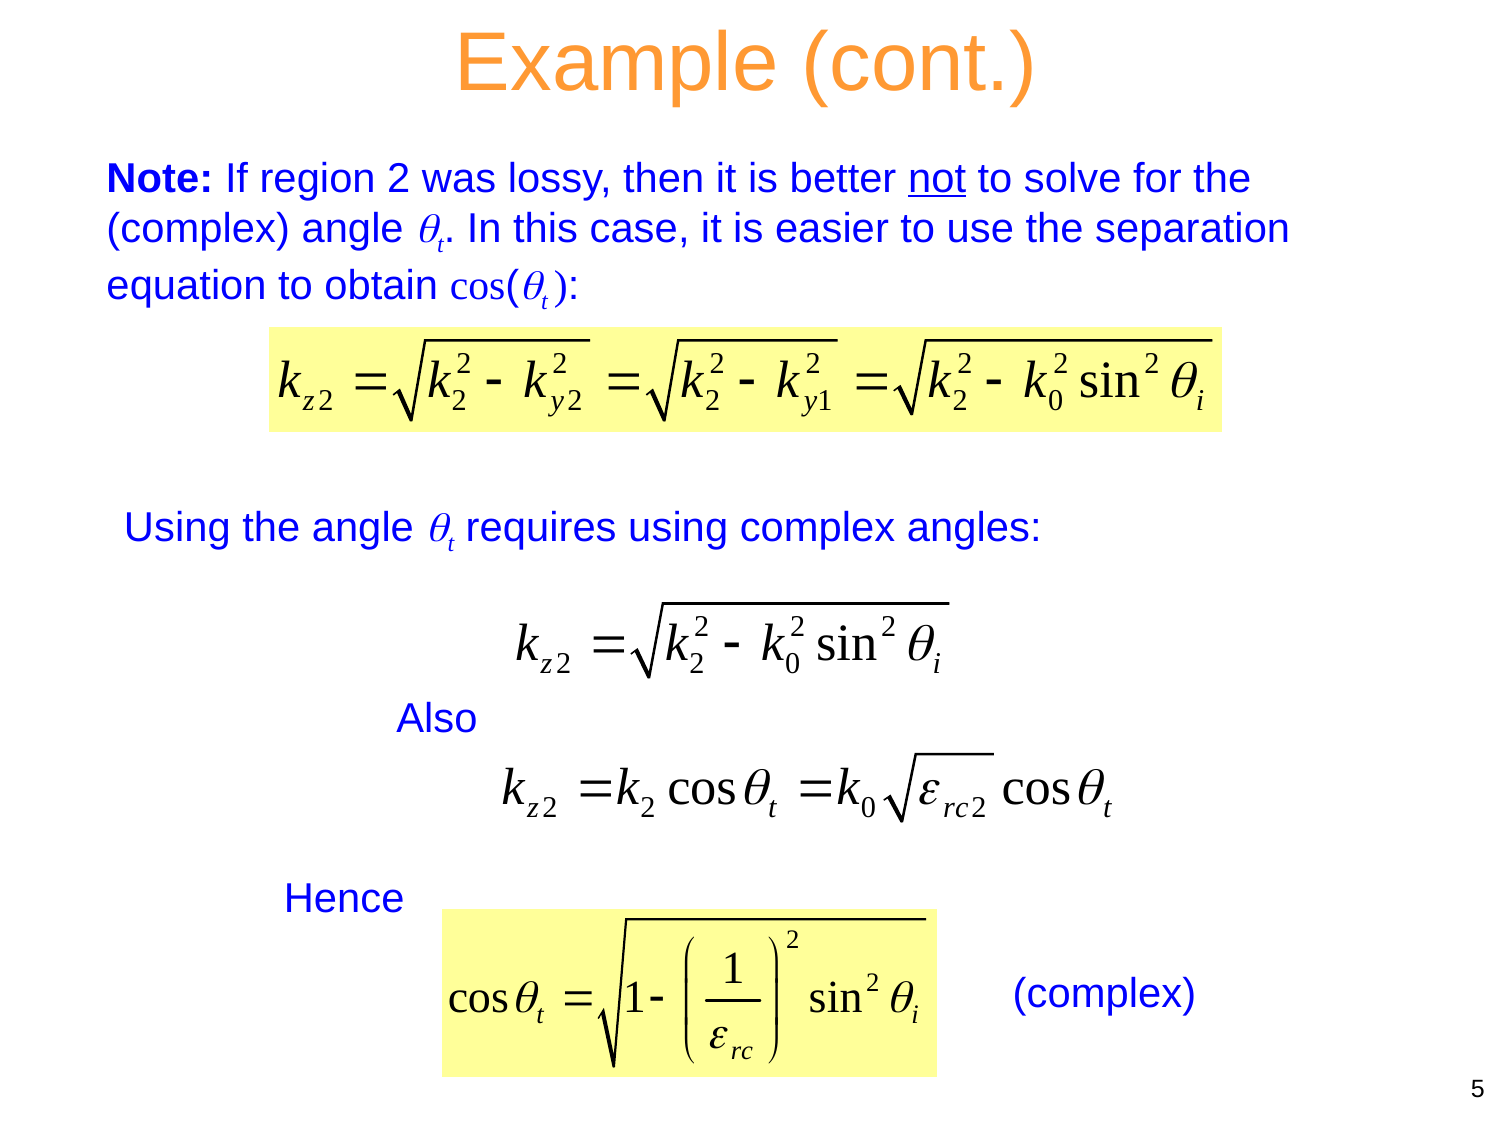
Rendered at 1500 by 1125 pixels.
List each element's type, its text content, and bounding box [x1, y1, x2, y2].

text_box Example (cont.) [359, 0, 1134, 115]
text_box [441, 908, 938, 1078]
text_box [506, 590, 962, 692]
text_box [493, 742, 1123, 836]
slide_number 5 [1187, 1050, 1500, 1125]
text_box Also [381, 683, 493, 749]
text_box Using the angle t requires using complex angles: [109, 492, 1057, 564]
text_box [269, 326, 1222, 433]
text_box (complex) [997, 958, 1212, 1024]
text_box Note: If region 2 was lossy, then it is better not to solve for the (complex) angle t. In this case, it is easier to use the separation equation to obtain cos(t ): [91, 143, 1366, 322]
text_box Hence [269, 863, 420, 929]
